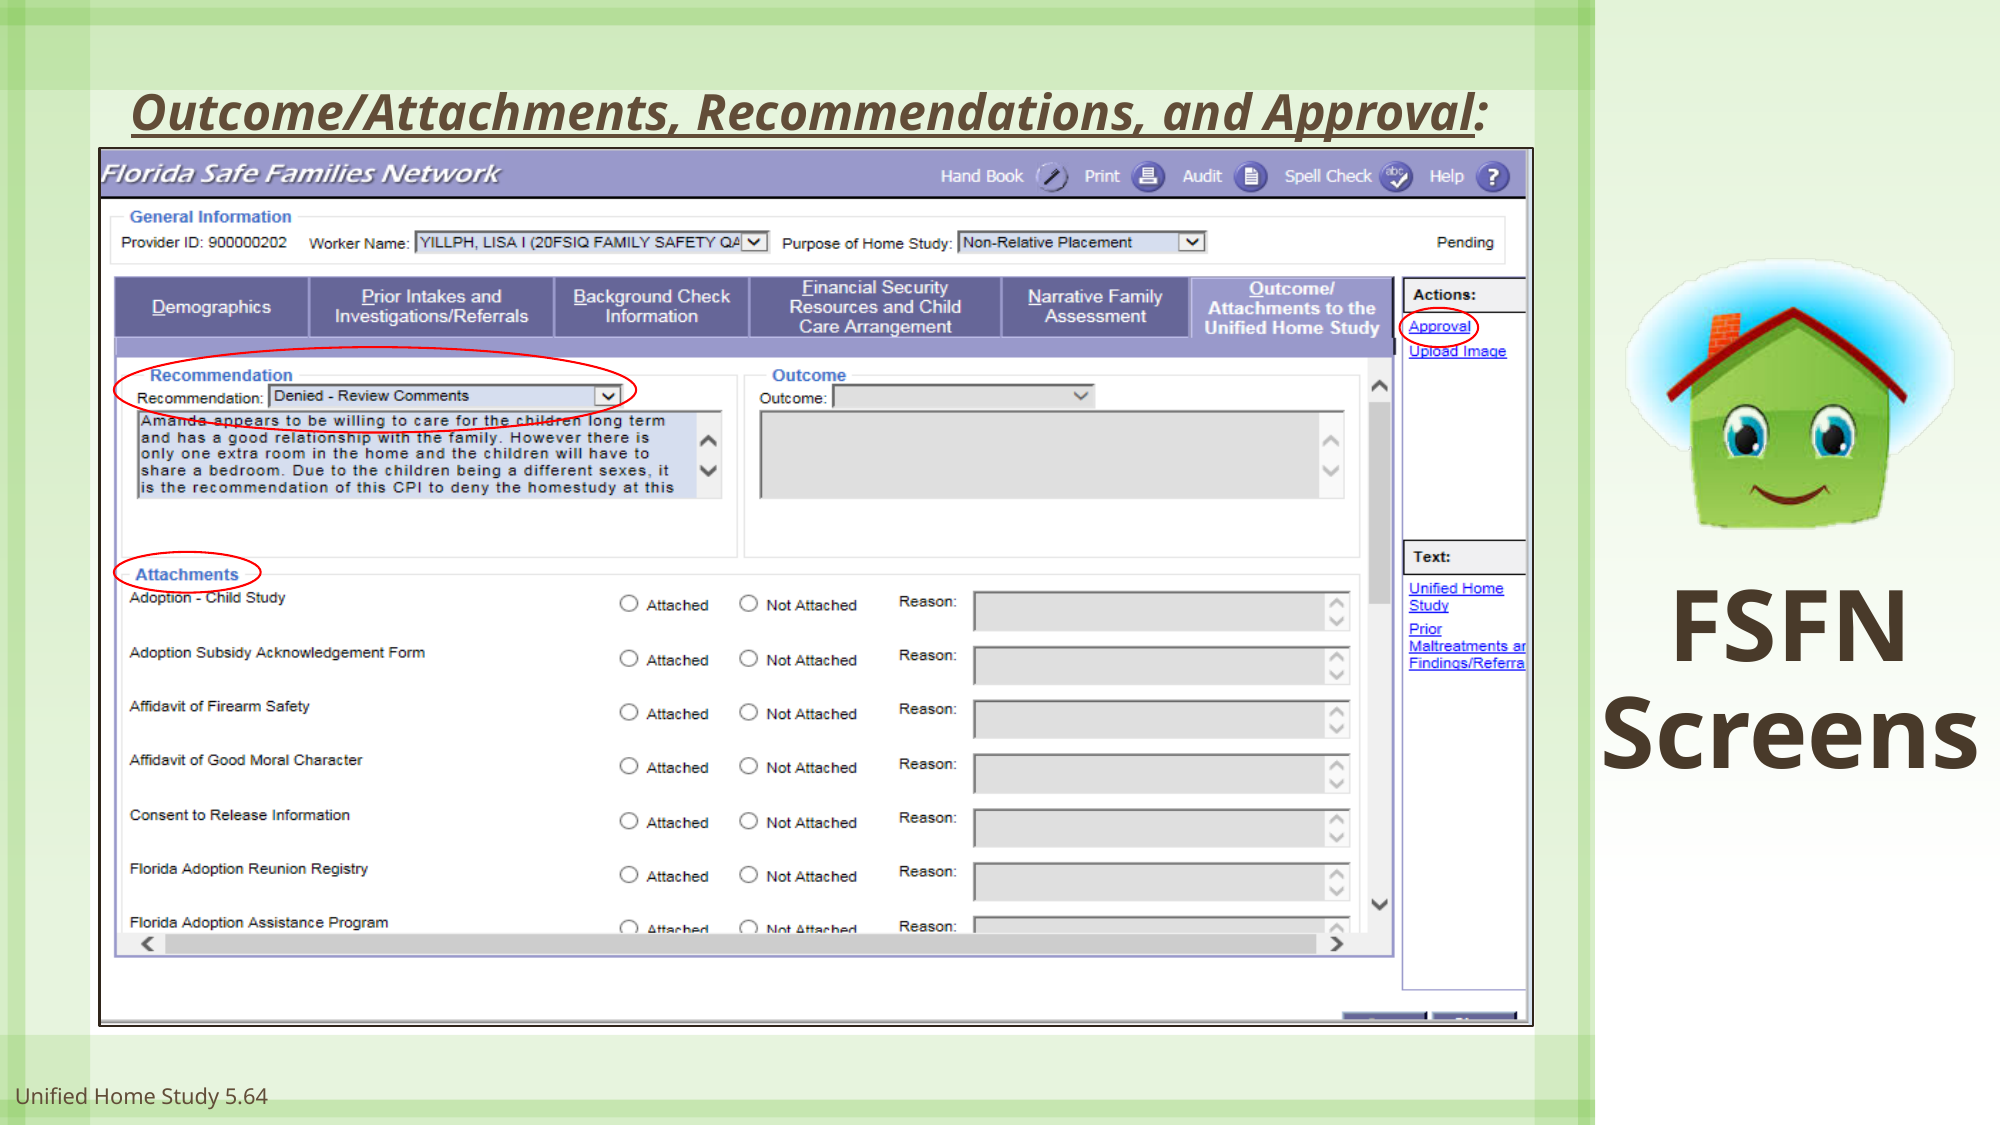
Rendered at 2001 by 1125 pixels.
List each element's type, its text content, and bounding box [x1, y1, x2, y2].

picture [1615, 232, 1966, 583]
text_box Outcome/Attachments, Recommendations, and Approval: [116, 72, 1517, 148]
title FSFN Screens [1581, 544, 2000, 798]
text_box Unified Home Study 5.64 [0, 1074, 449, 1125]
picture [100, 148, 1533, 1026]
